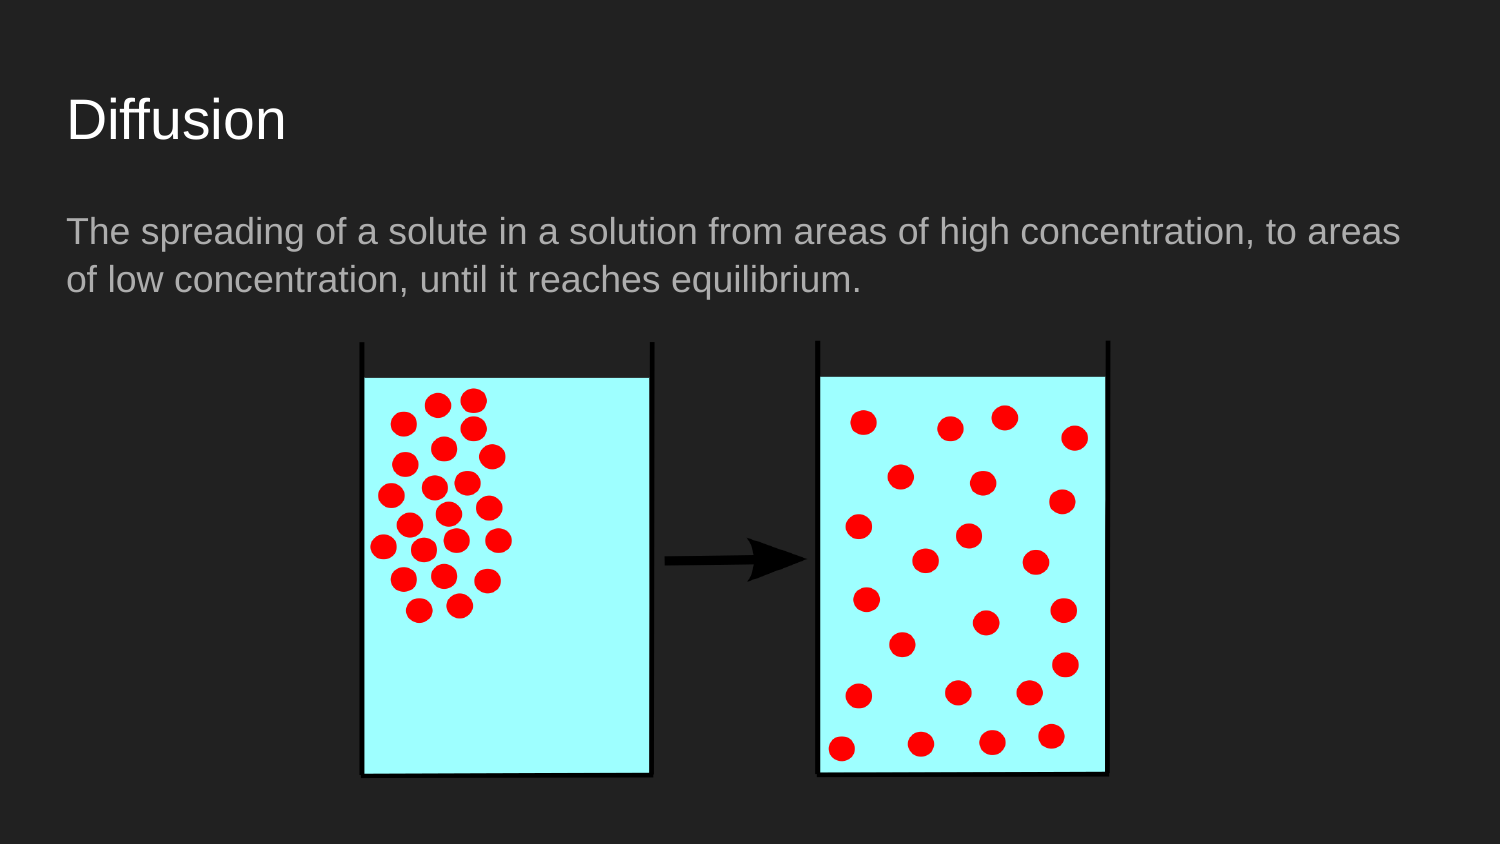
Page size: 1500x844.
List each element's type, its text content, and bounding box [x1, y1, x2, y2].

picture [346, 324, 1120, 796]
title Diffusion [51, 72, 1449, 167]
list The spreading of a solute in a solution from areas of high concentration, to areas of low concentration, until it reaches equilibrium. [51, 189, 1449, 750]
